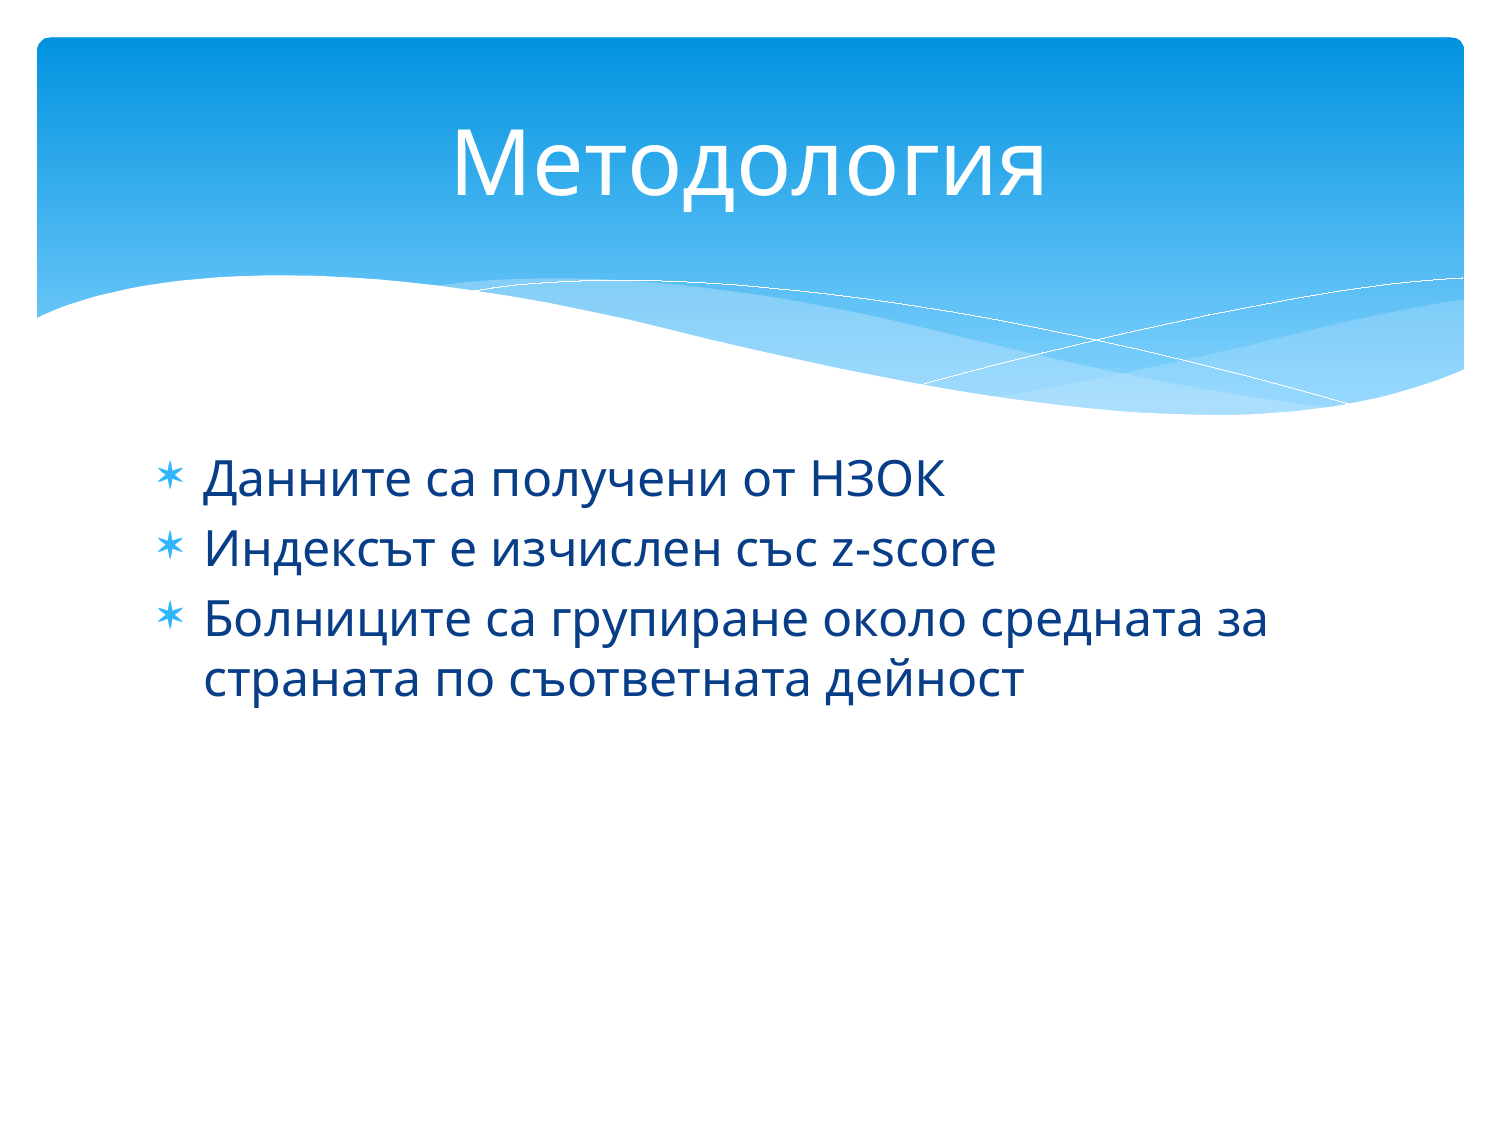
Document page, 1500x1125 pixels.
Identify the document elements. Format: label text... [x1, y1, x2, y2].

title Методология [75, 55, 1425, 261]
list Данните са получени от НЗОК Индексът е изчислен със z-score Болниците са групиране около средната за страната по съответната дейност [143, 438, 1359, 1005]
